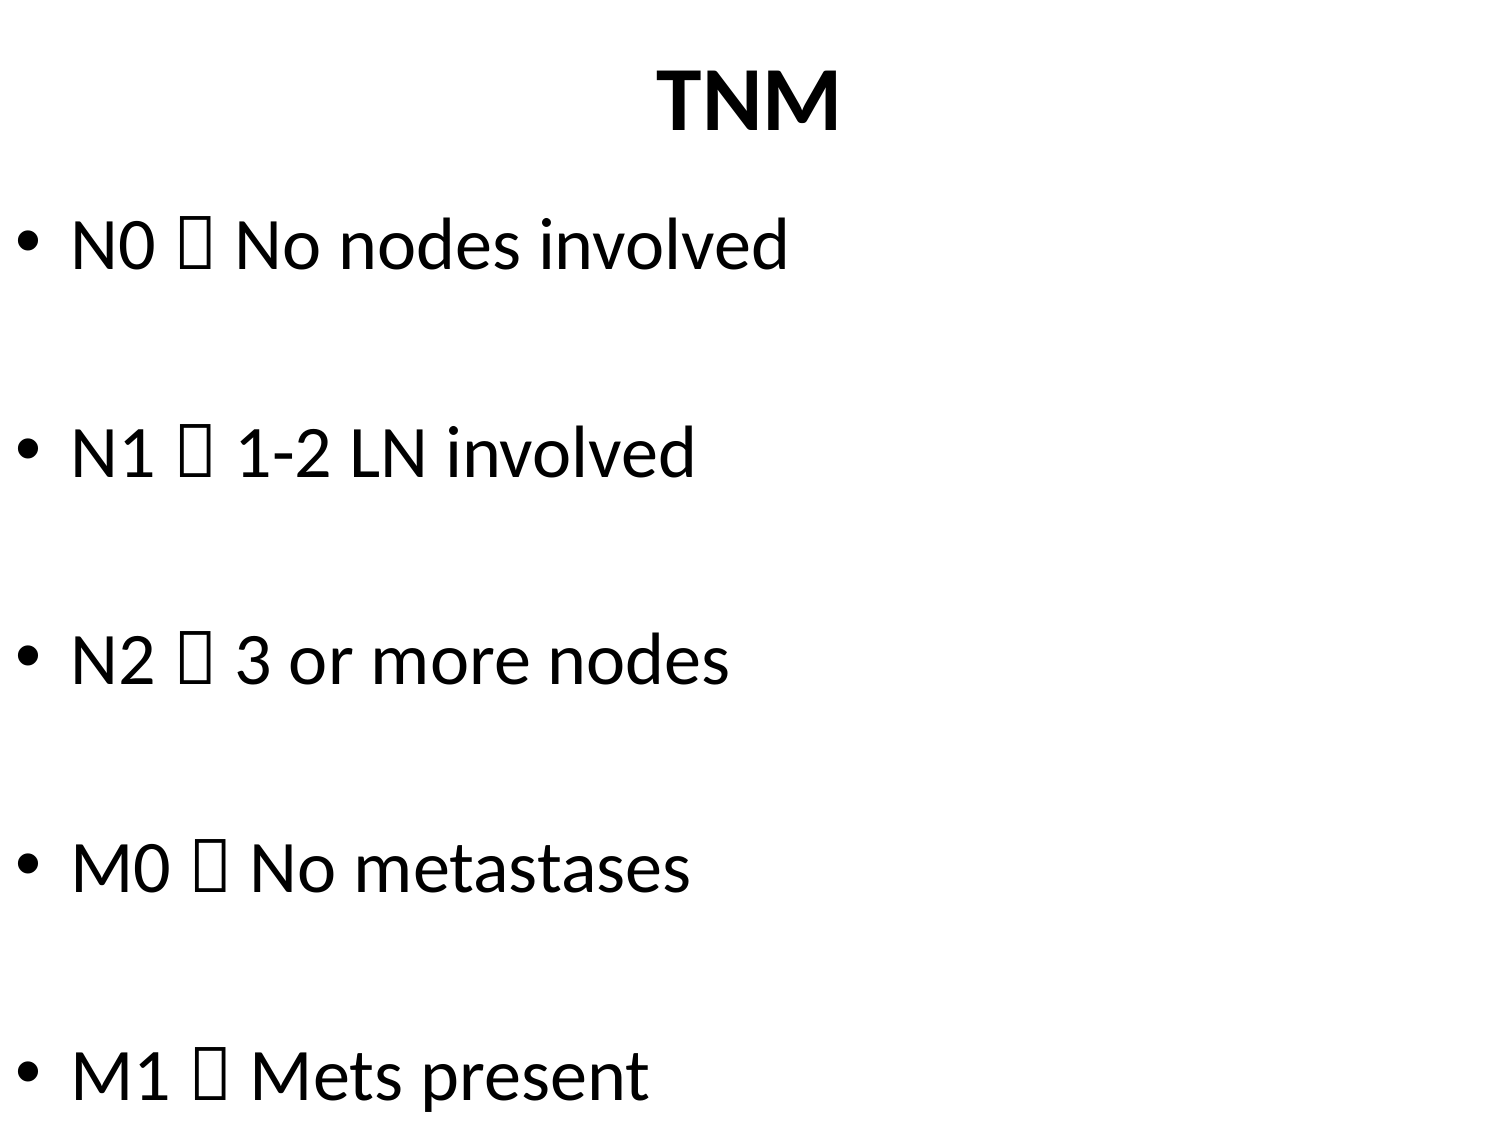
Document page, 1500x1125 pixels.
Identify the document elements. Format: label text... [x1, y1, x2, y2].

title TNM [0, 0, 1500, 187]
list N0  No nodes involved N1  1-2 LN involved N2  3 or more nodes M0  No metastases M1  Mets present [0, 187, 1500, 1125]
